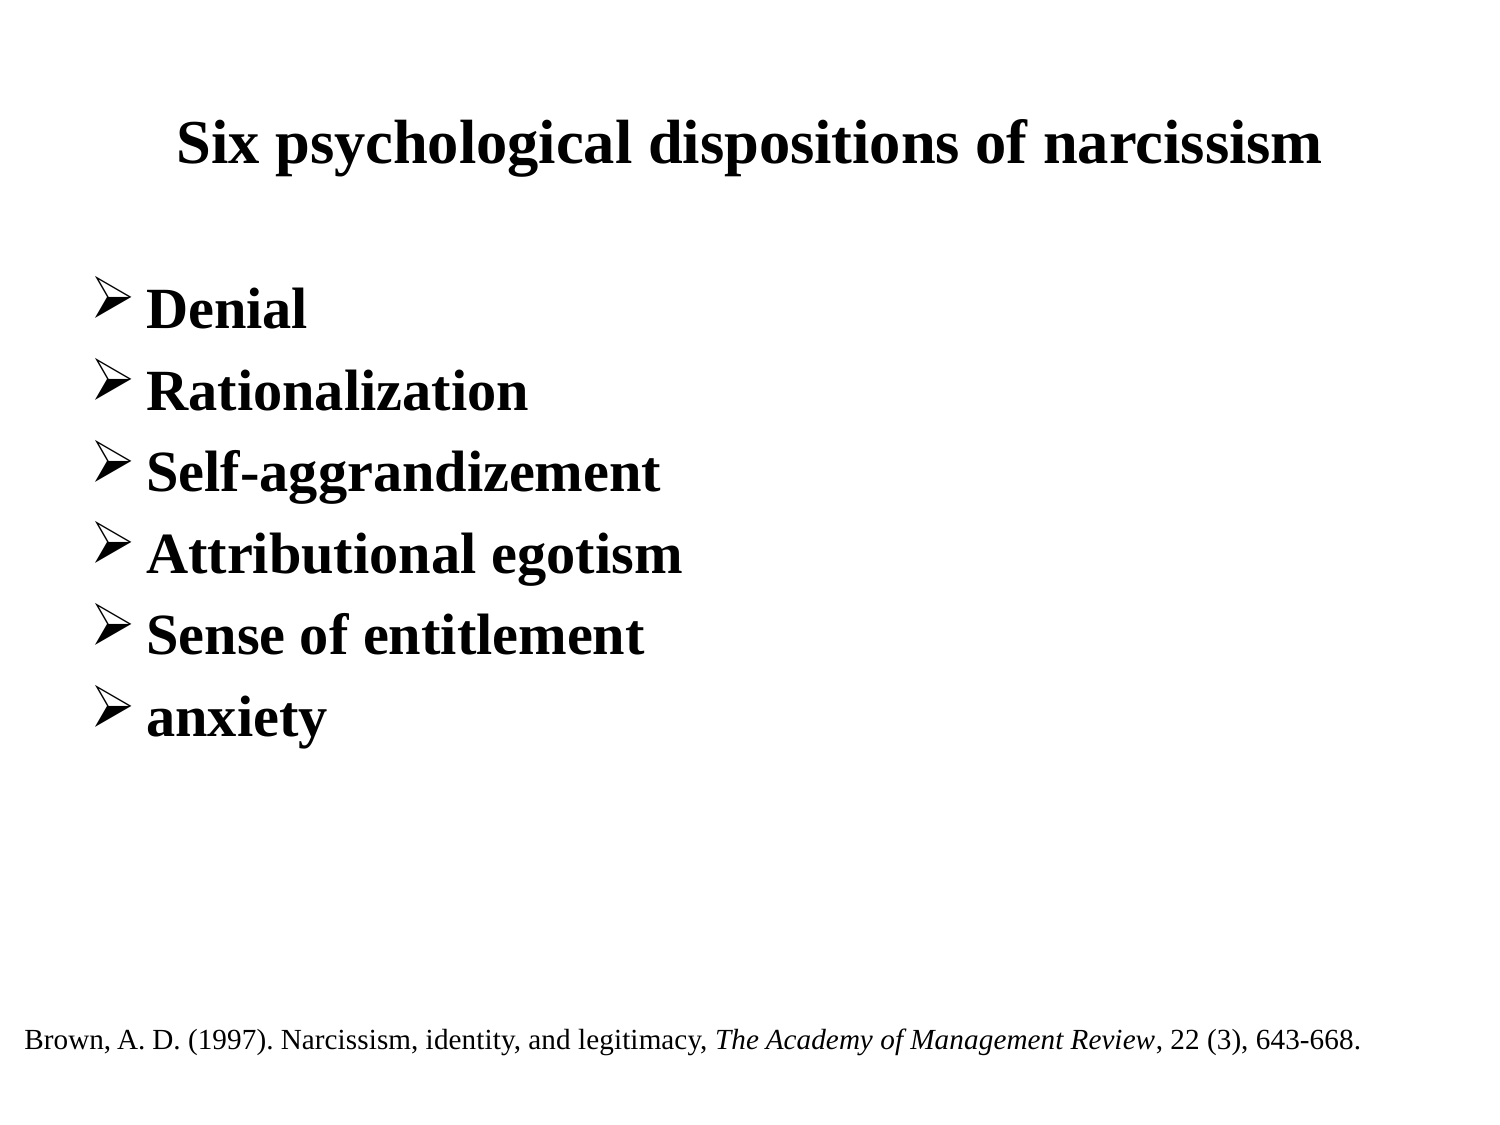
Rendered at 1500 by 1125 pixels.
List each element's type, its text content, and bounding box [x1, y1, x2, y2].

text_box Brown, A. D. (1997). Narcissism, identity, and legitimacy, The Academy of Management Review, 22 (3), 643-668. [9, 1012, 1377, 1063]
list Denial Rationalization Self-aggrandizement Attributional egotism Sense of entitlement anxiety [75, 262, 1425, 1005]
title Six psychological dispositions of narcissism [75, 45, 1425, 233]
